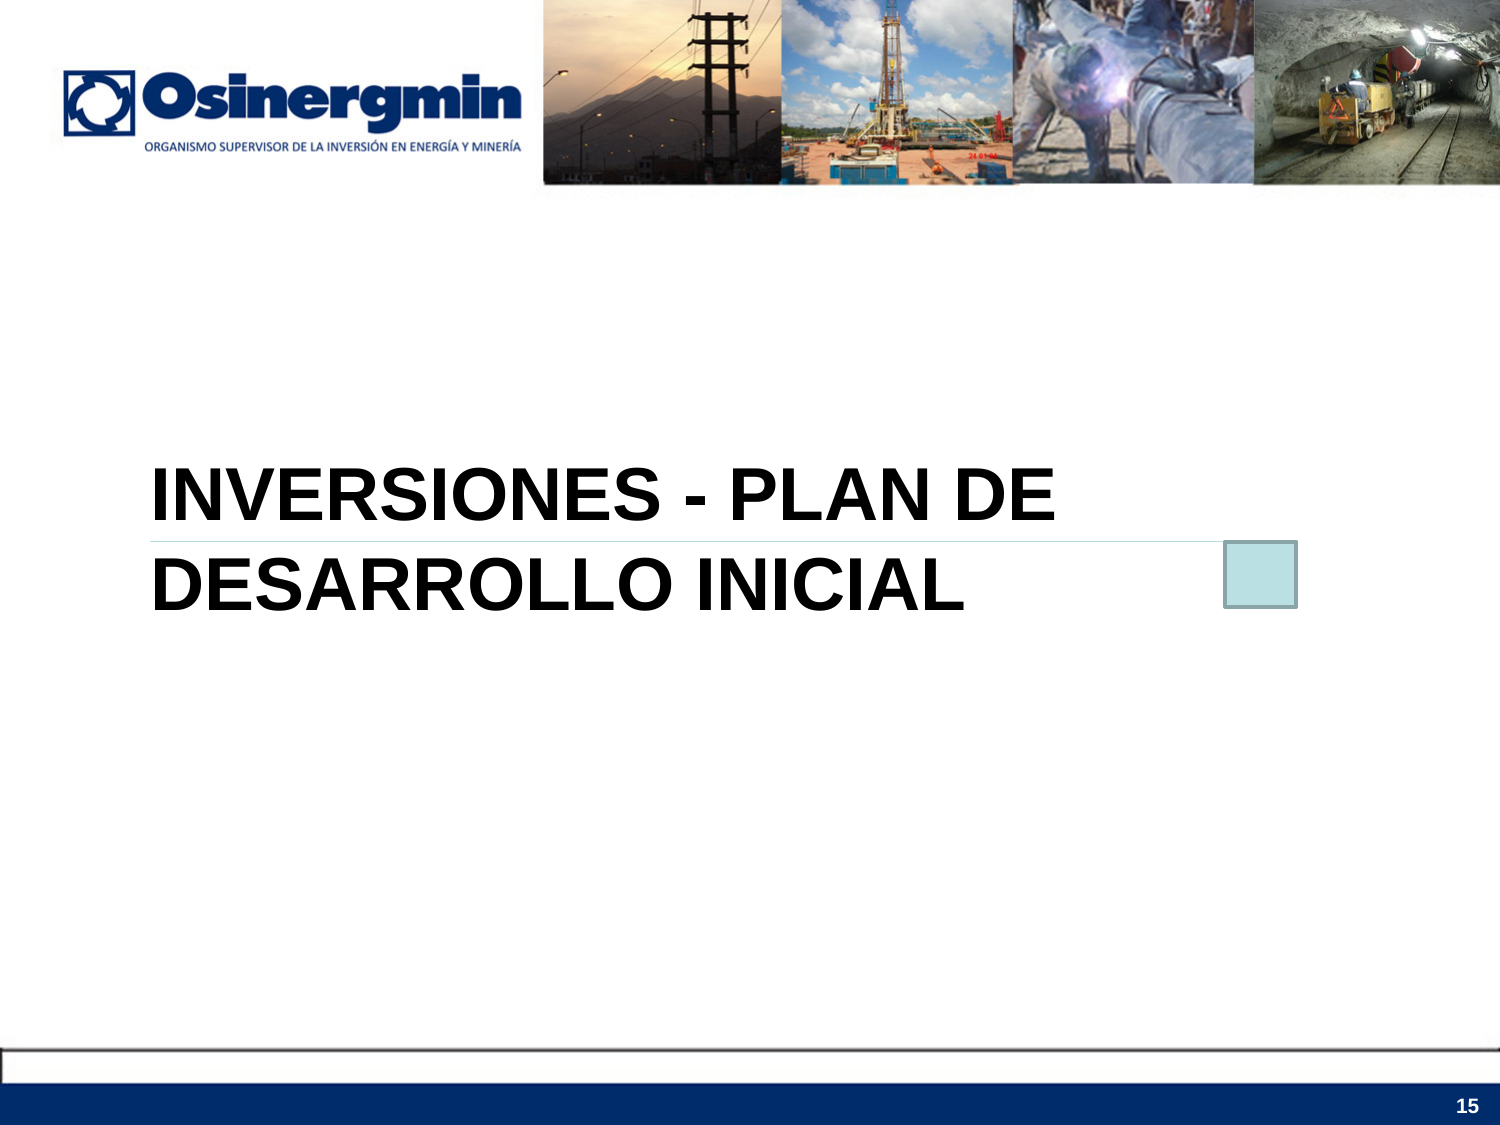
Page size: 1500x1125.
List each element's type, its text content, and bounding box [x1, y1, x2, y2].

slide_number 15 [1326, 1085, 1495, 1122]
picture [0, 0, 1500, 1125]
text_box INVERSIONES - PLAN DE DESARROLLO INICIAL [135, 438, 1164, 634]
text_box [1223, 546, 1298, 609]
